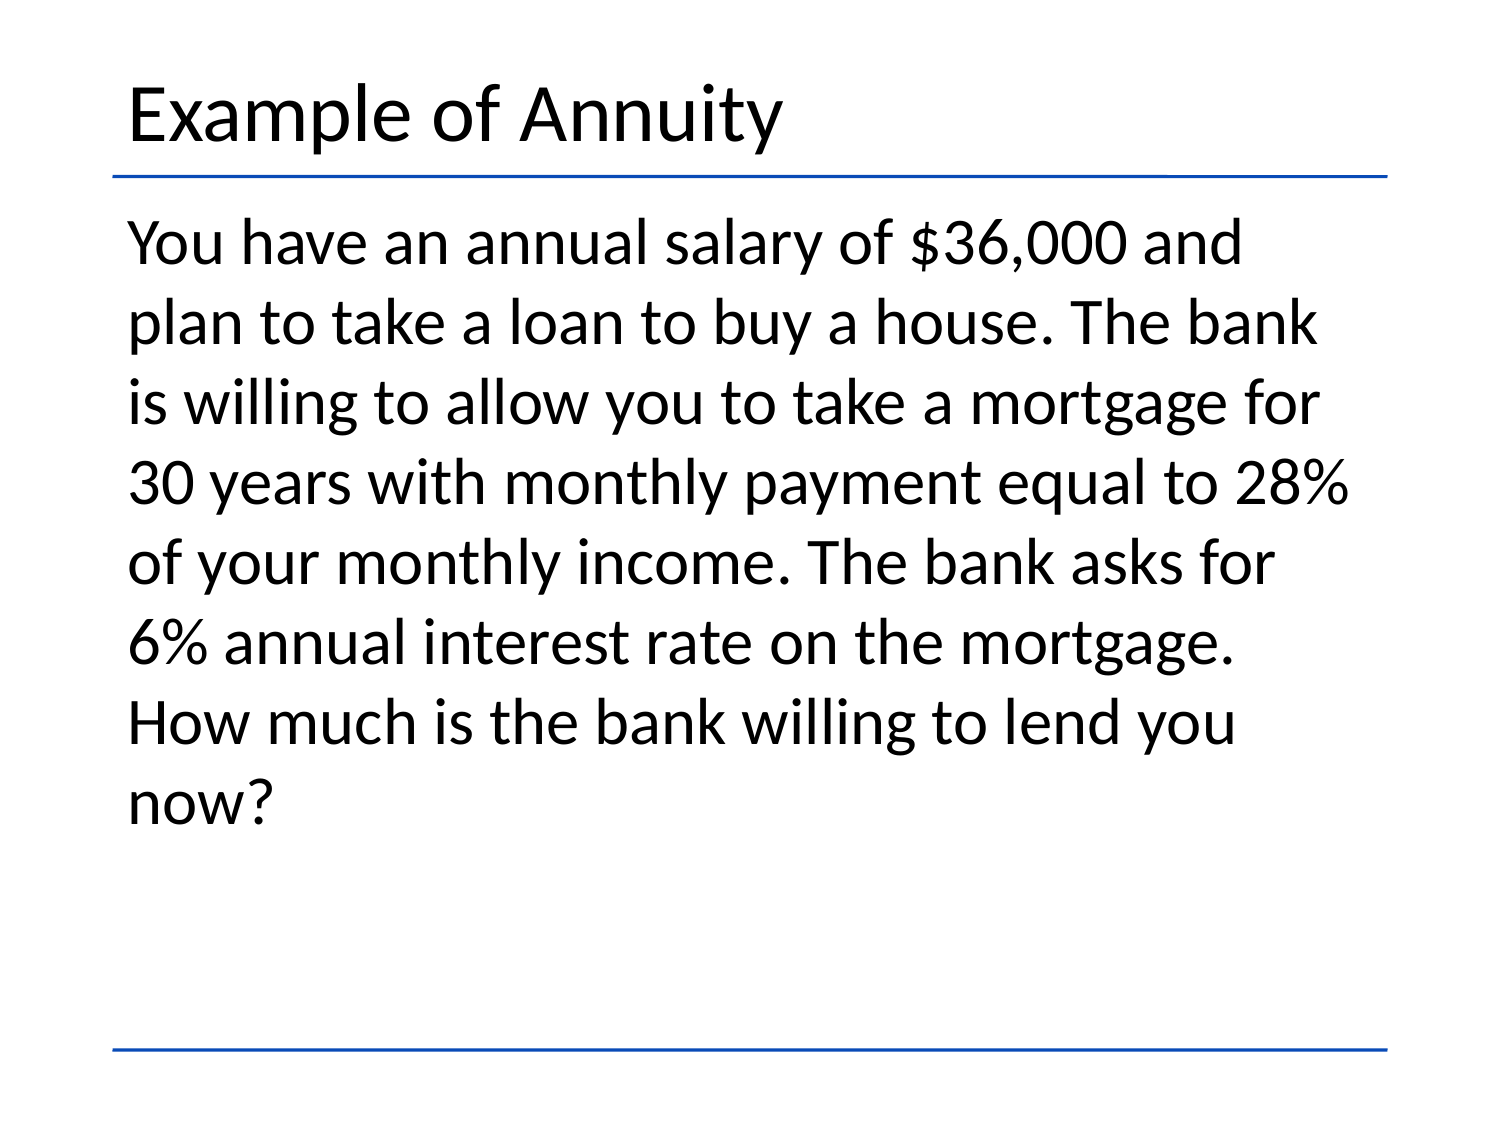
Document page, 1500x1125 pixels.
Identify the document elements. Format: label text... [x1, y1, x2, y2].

title Example of Annuity [112, 43, 1388, 174]
list You have an annual salary of $36,000 and plan to take a loan to buy a house. The bank is willing to allow you to take a mortgage for 30 years with monthly payment equal to 28% of your monthly income. The bank asks for 6% annual interest rate on the mortgage. How much is the bank willing to lend you now? [112, 190, 1388, 1033]
